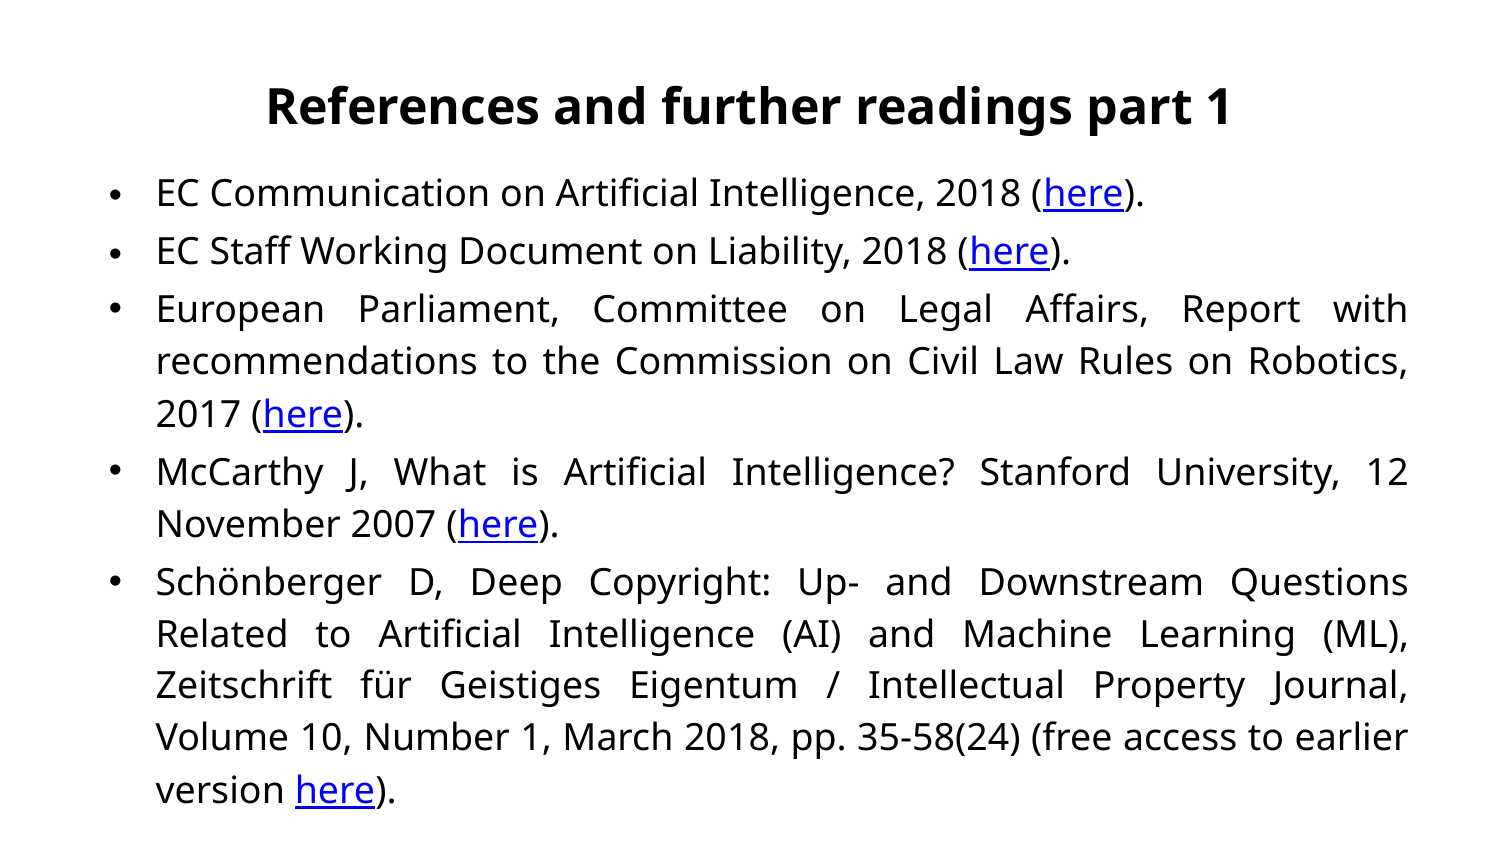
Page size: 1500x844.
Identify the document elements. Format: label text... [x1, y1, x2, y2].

list EC Communication on Artificial Intelligence, 2018 (here). EC Staff Working Document on Liability, 2018 (here). European Parliament, Committee on Legal Affairs, Report with recommendations to the Commission on Civil Law Rules on Robotics, 2017 (here). McCarthy J, What is Artificial Intelligence? Stanford University, 12 November 2007 (here). Schönberger D, Deep Copyright: Up- and Downstream Questions Related to Artificial Intelligence (AI) and Machine Learning (ML), Zeitschrift für Geistiges Eigentum / Intellectual Property Journal, Volume 10, Number 1, March 2018, pp. 35-58(24) (free access to earlier version here). [75, 153, 1425, 808]
title References and further readings part 1 [75, 33, 1425, 153]
